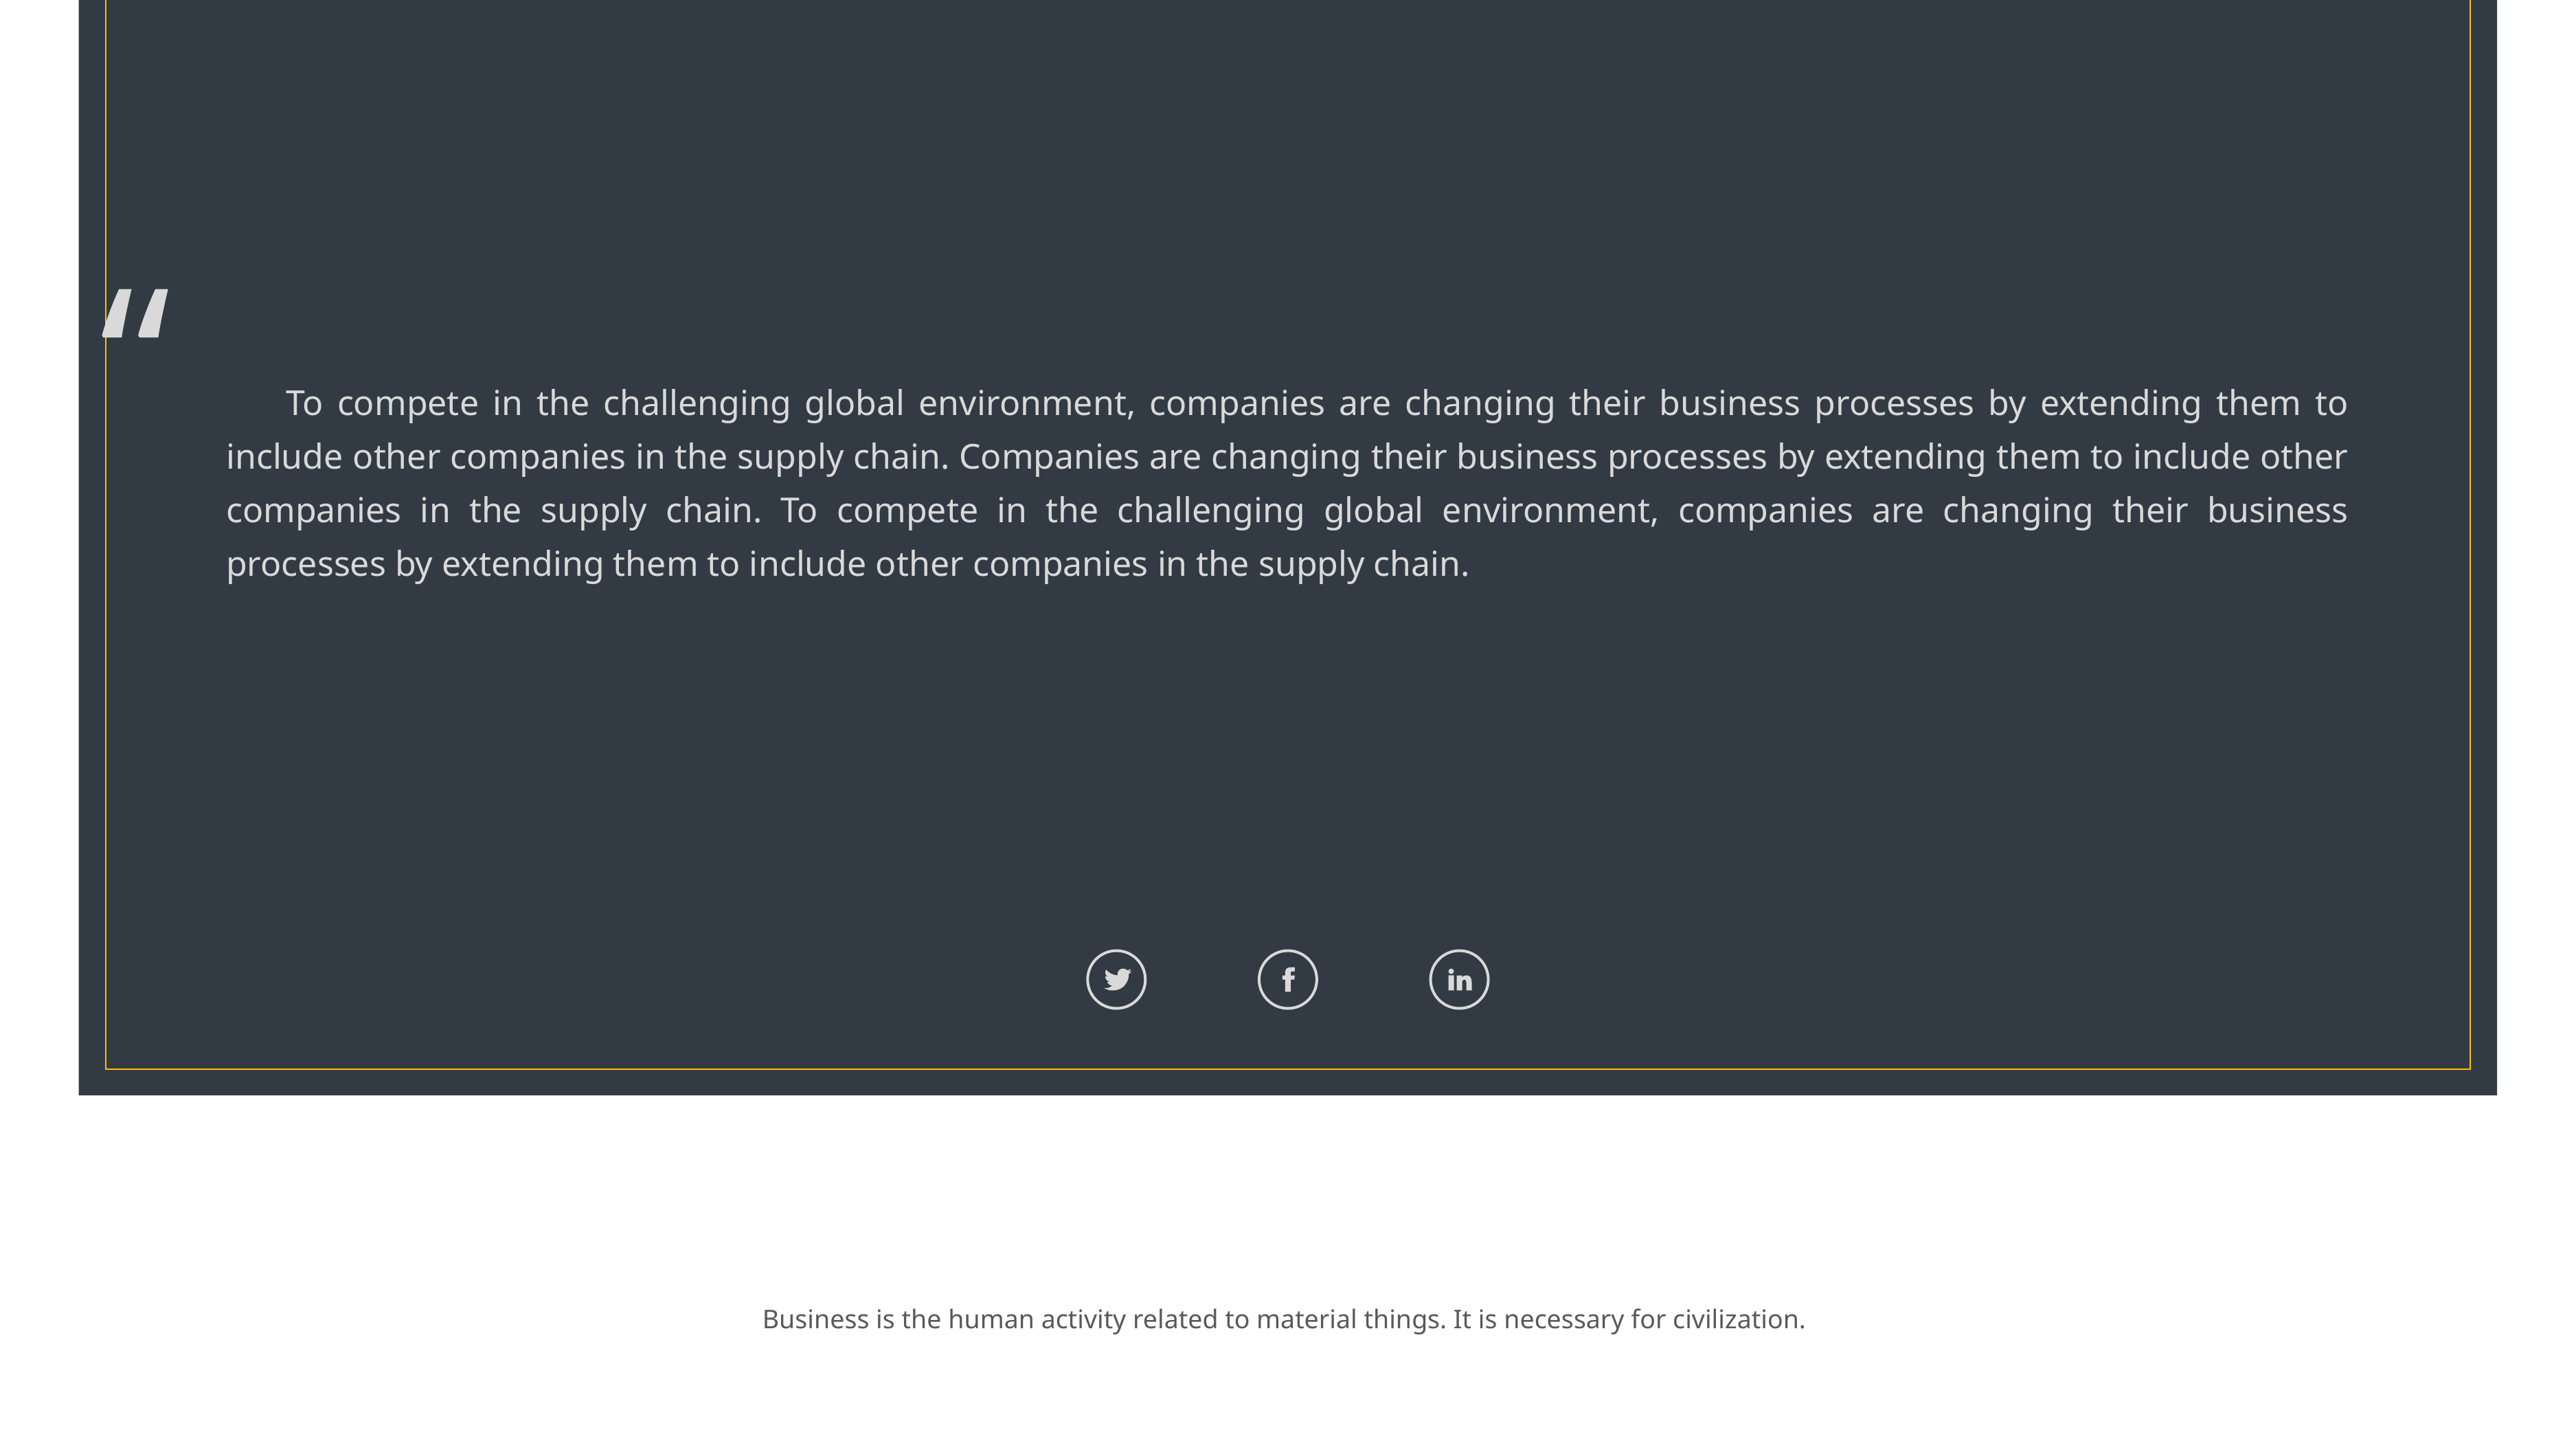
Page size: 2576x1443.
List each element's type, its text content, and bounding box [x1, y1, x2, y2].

text_box [105, 0, 2471, 1070]
text_box [1086, 949, 1147, 1010]
text_box [78, 0, 2498, 1096]
text_box To compete in the challenging global environment, companies are changing their business processes by extending them to include other companies in the supply chain. Companies are changing their business processes by extending them to include other companies in the supply chain. To compete in the challenging global environment, companies are changing their business processes by extending them to include other companies in the supply chain. [216, 363, 2360, 589]
text_box Business is the human activity related to material things. It is necessary for civilization. [752, 1282, 1824, 1339]
text_box “ [90, 227, 342, 476]
text_box [1257, 949, 1318, 1010]
text_box [1429, 949, 1490, 1010]
